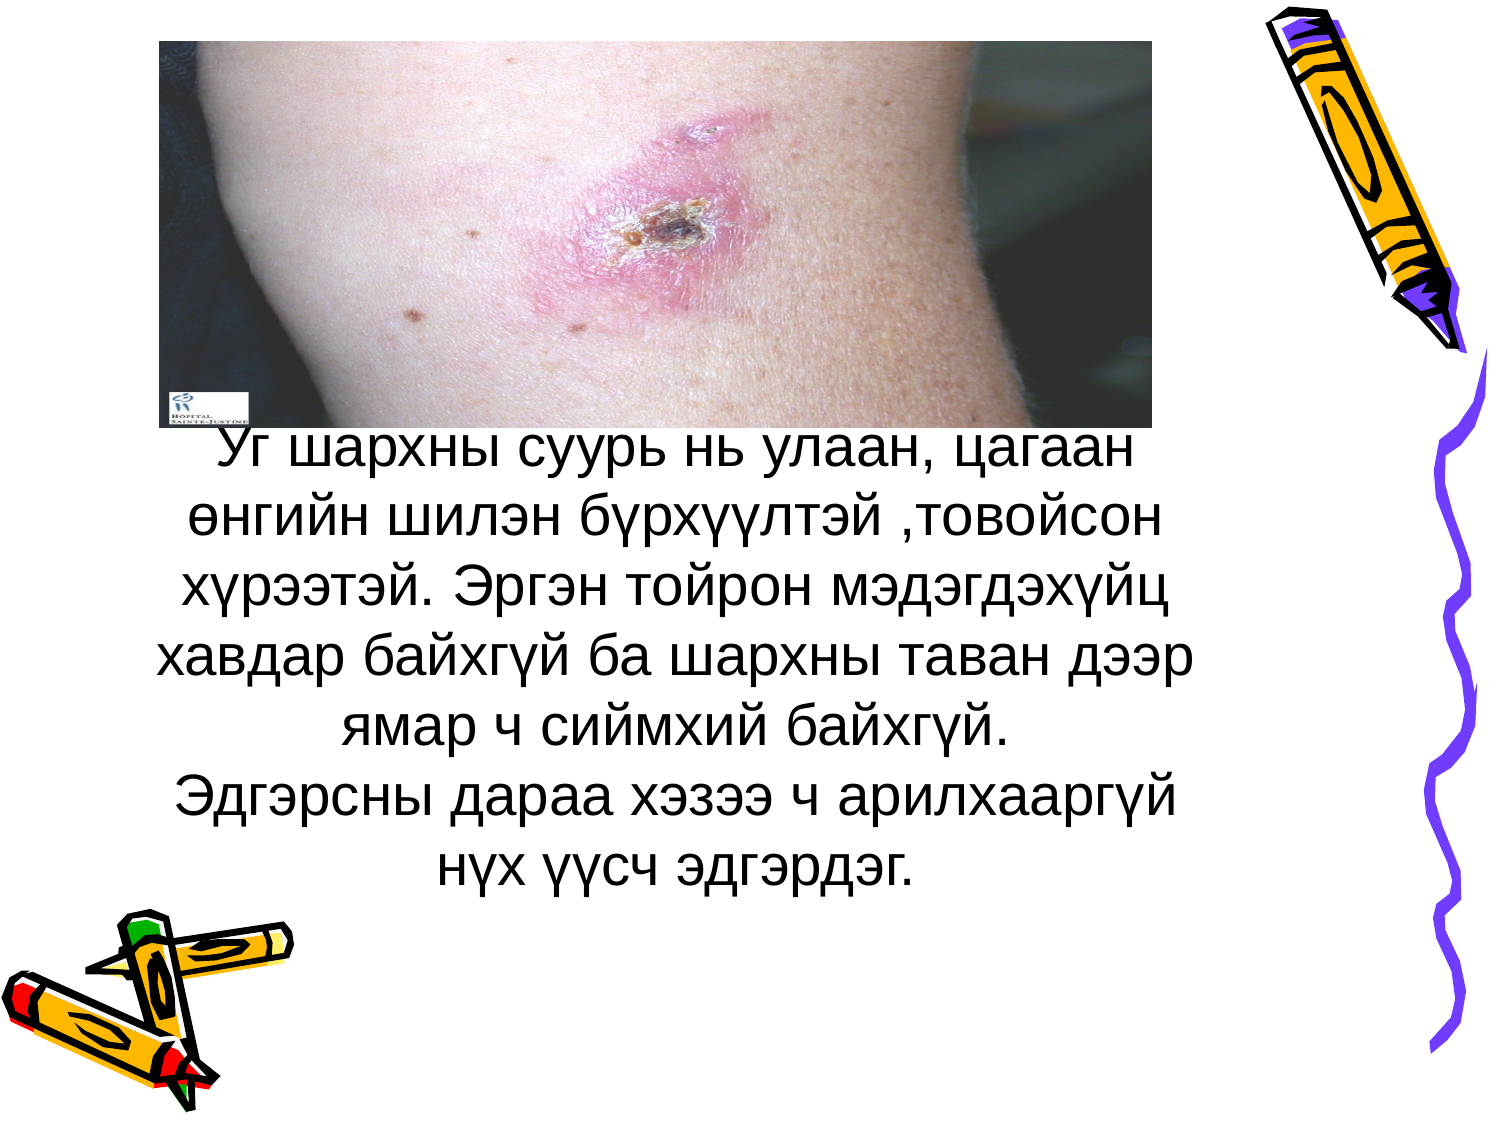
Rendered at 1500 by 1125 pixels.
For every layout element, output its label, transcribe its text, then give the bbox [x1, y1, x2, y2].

title Уг шархны суурь нь улаан, цагаан өнгийн шилэн бүрхүүлтэй ,товойсон хүрээтэй. Эргэн тойрон мэдэгдэхүйц хавдар байхгүй ба шархны таван дээр ямар ч сиймхий байхгүй. Эдгэрсны дараа хэзээ ч арилхааргүй нүх үүсч эдгэрдэг. [112, 24, 1240, 905]
picture [159, 41, 1152, 428]
